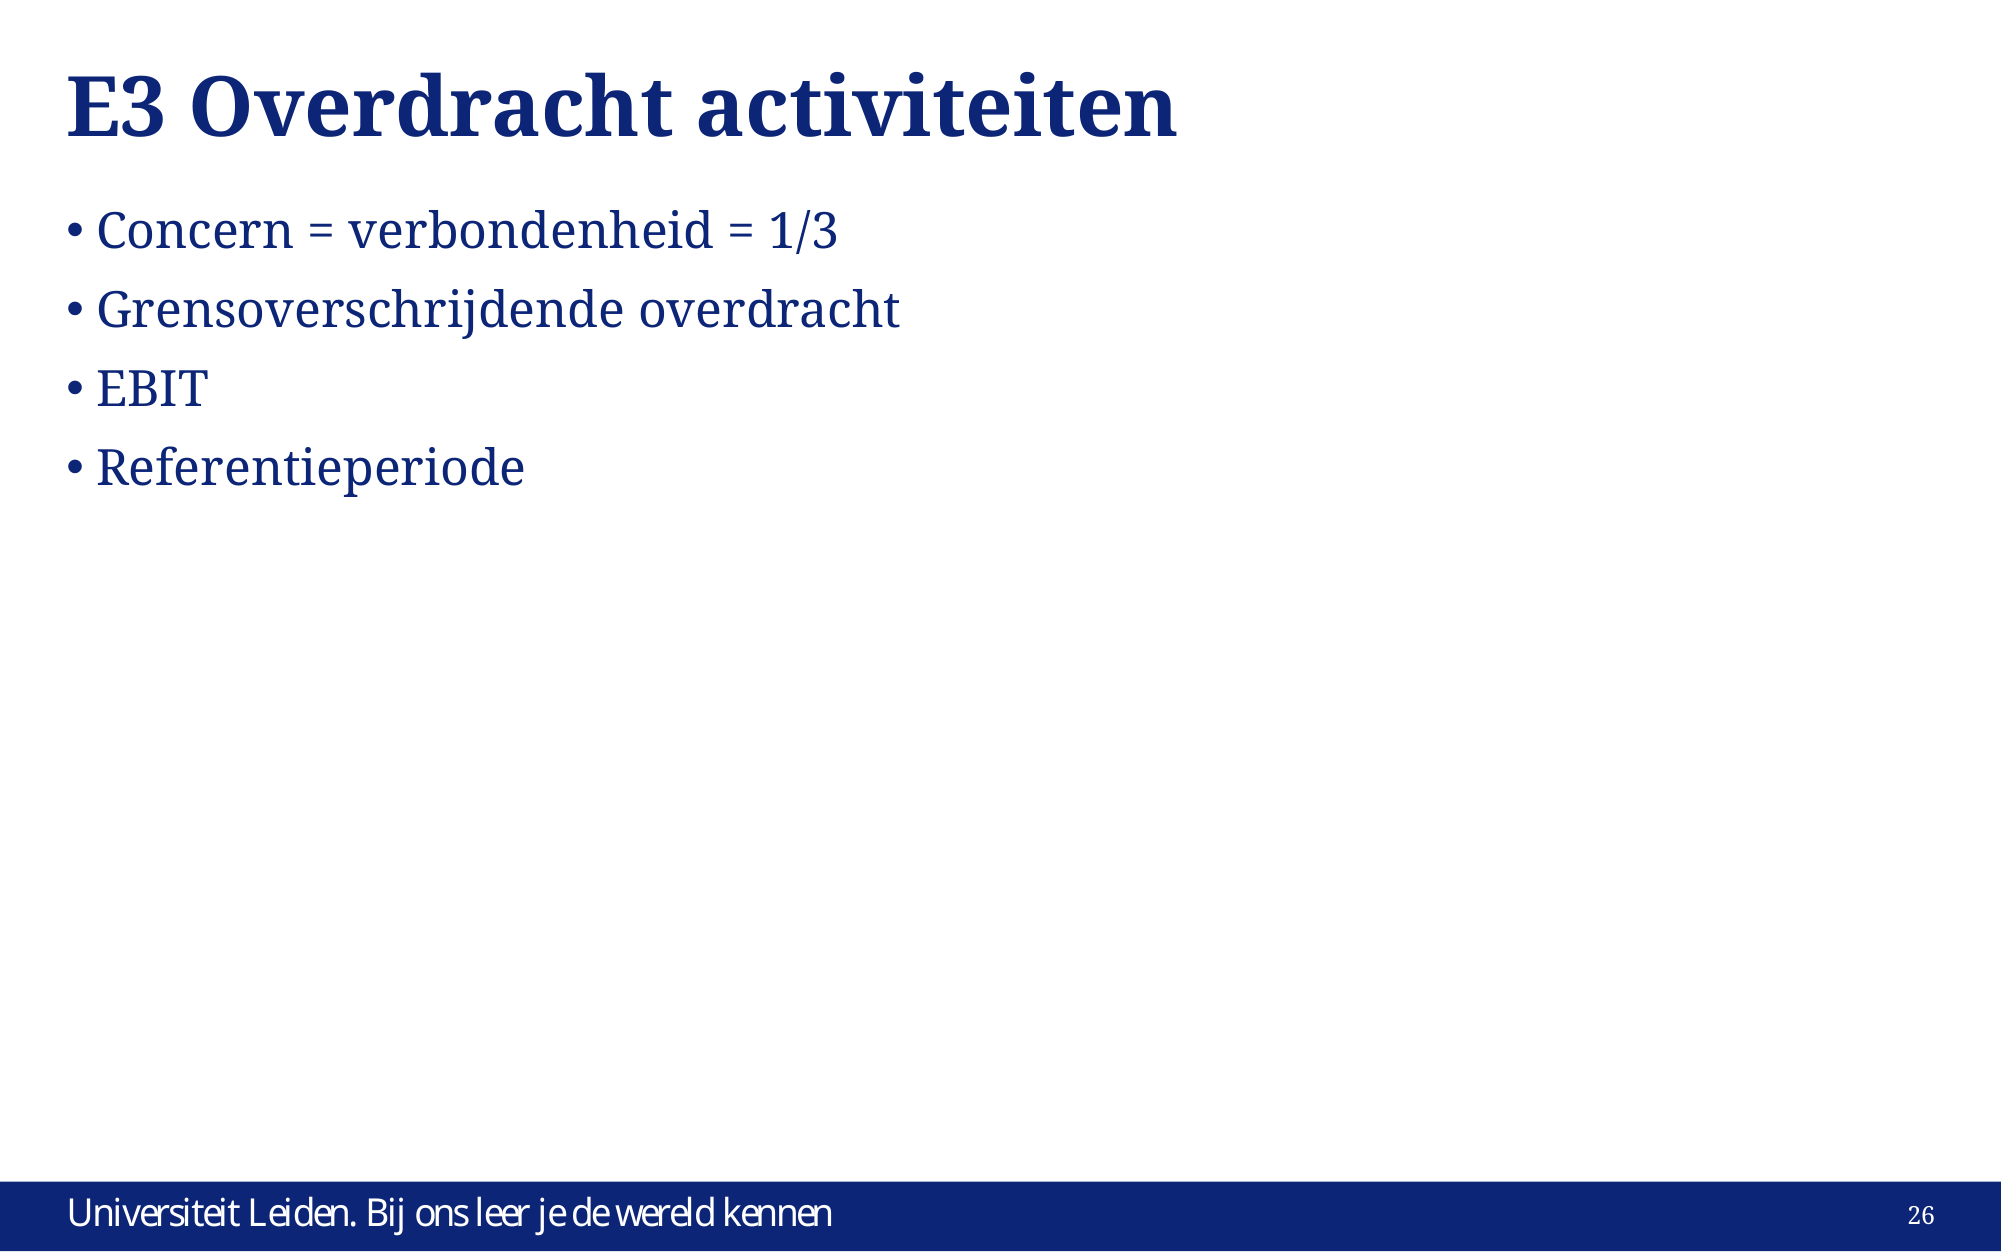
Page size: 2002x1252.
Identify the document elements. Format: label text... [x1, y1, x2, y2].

title E3 Overdracht activiteiten [66, 66, 1935, 140]
list Concern = verbondenheid = 1/3 Grensoverschrijdende overdracht EBIT Referentieperiode [66, 205, 1935, 1116]
slide_number 26 [1500, 1183, 1951, 1250]
